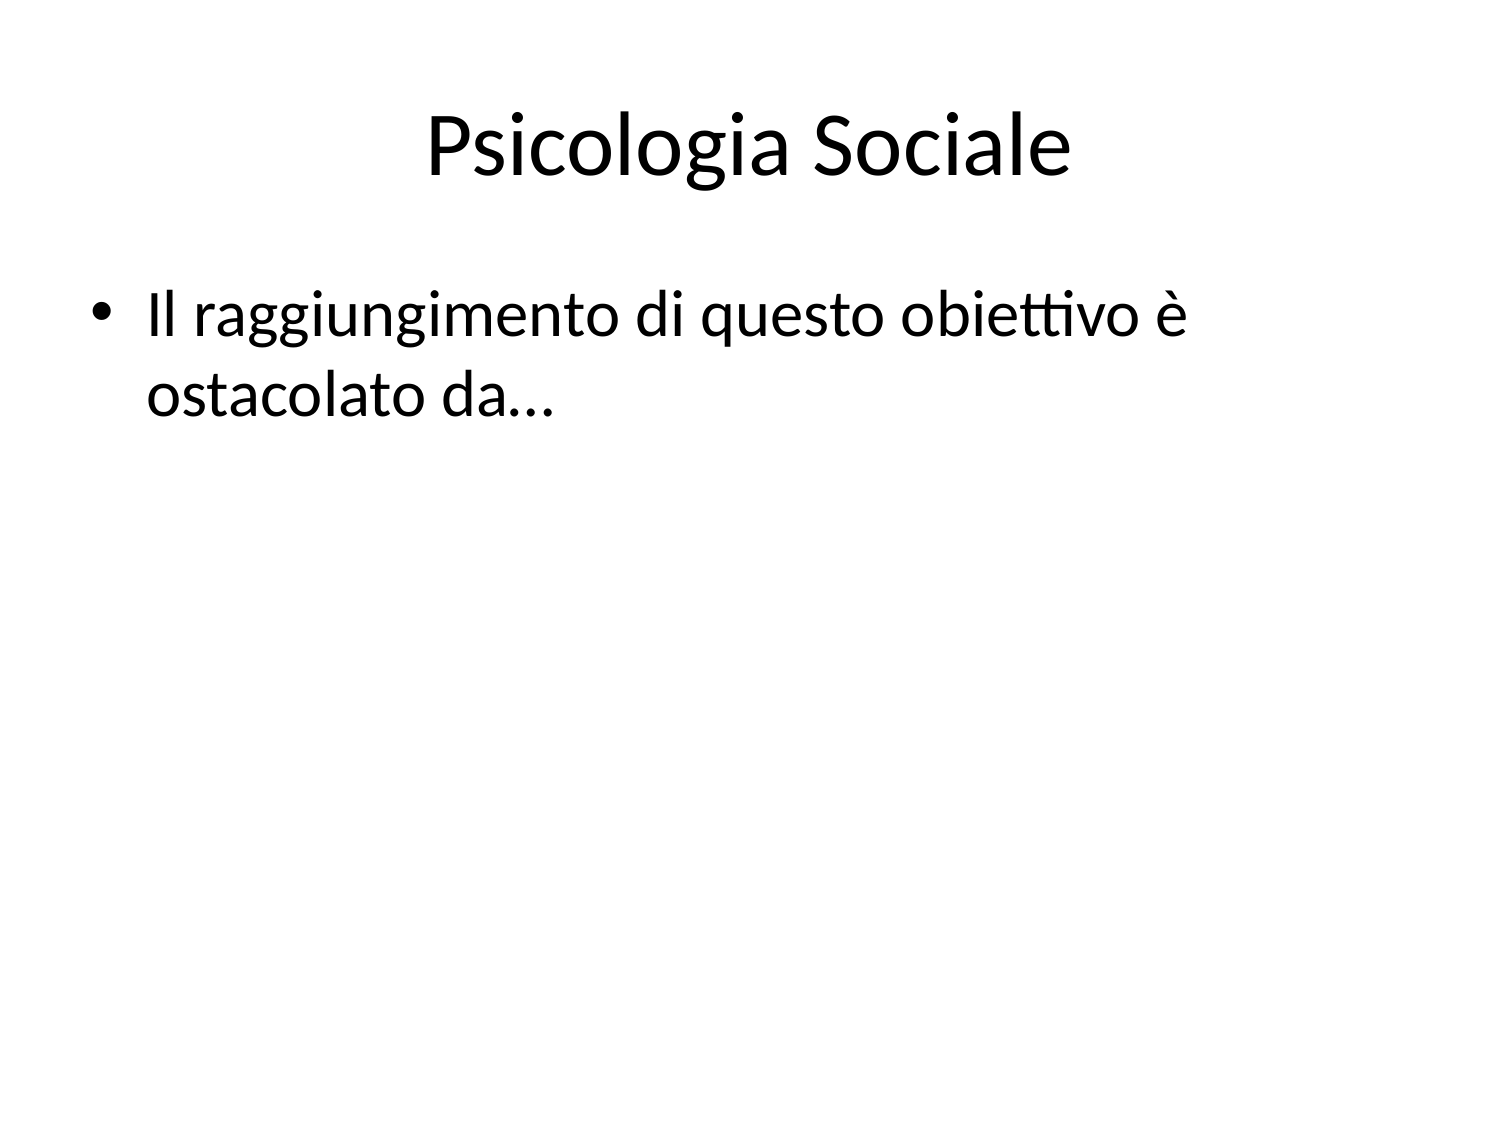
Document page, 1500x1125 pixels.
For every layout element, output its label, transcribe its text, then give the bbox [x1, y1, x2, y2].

title Psicologia Sociale [75, 45, 1425, 233]
list Il raggiungimento di questo obiettivo è ostacolato da… [75, 262, 1425, 1005]
